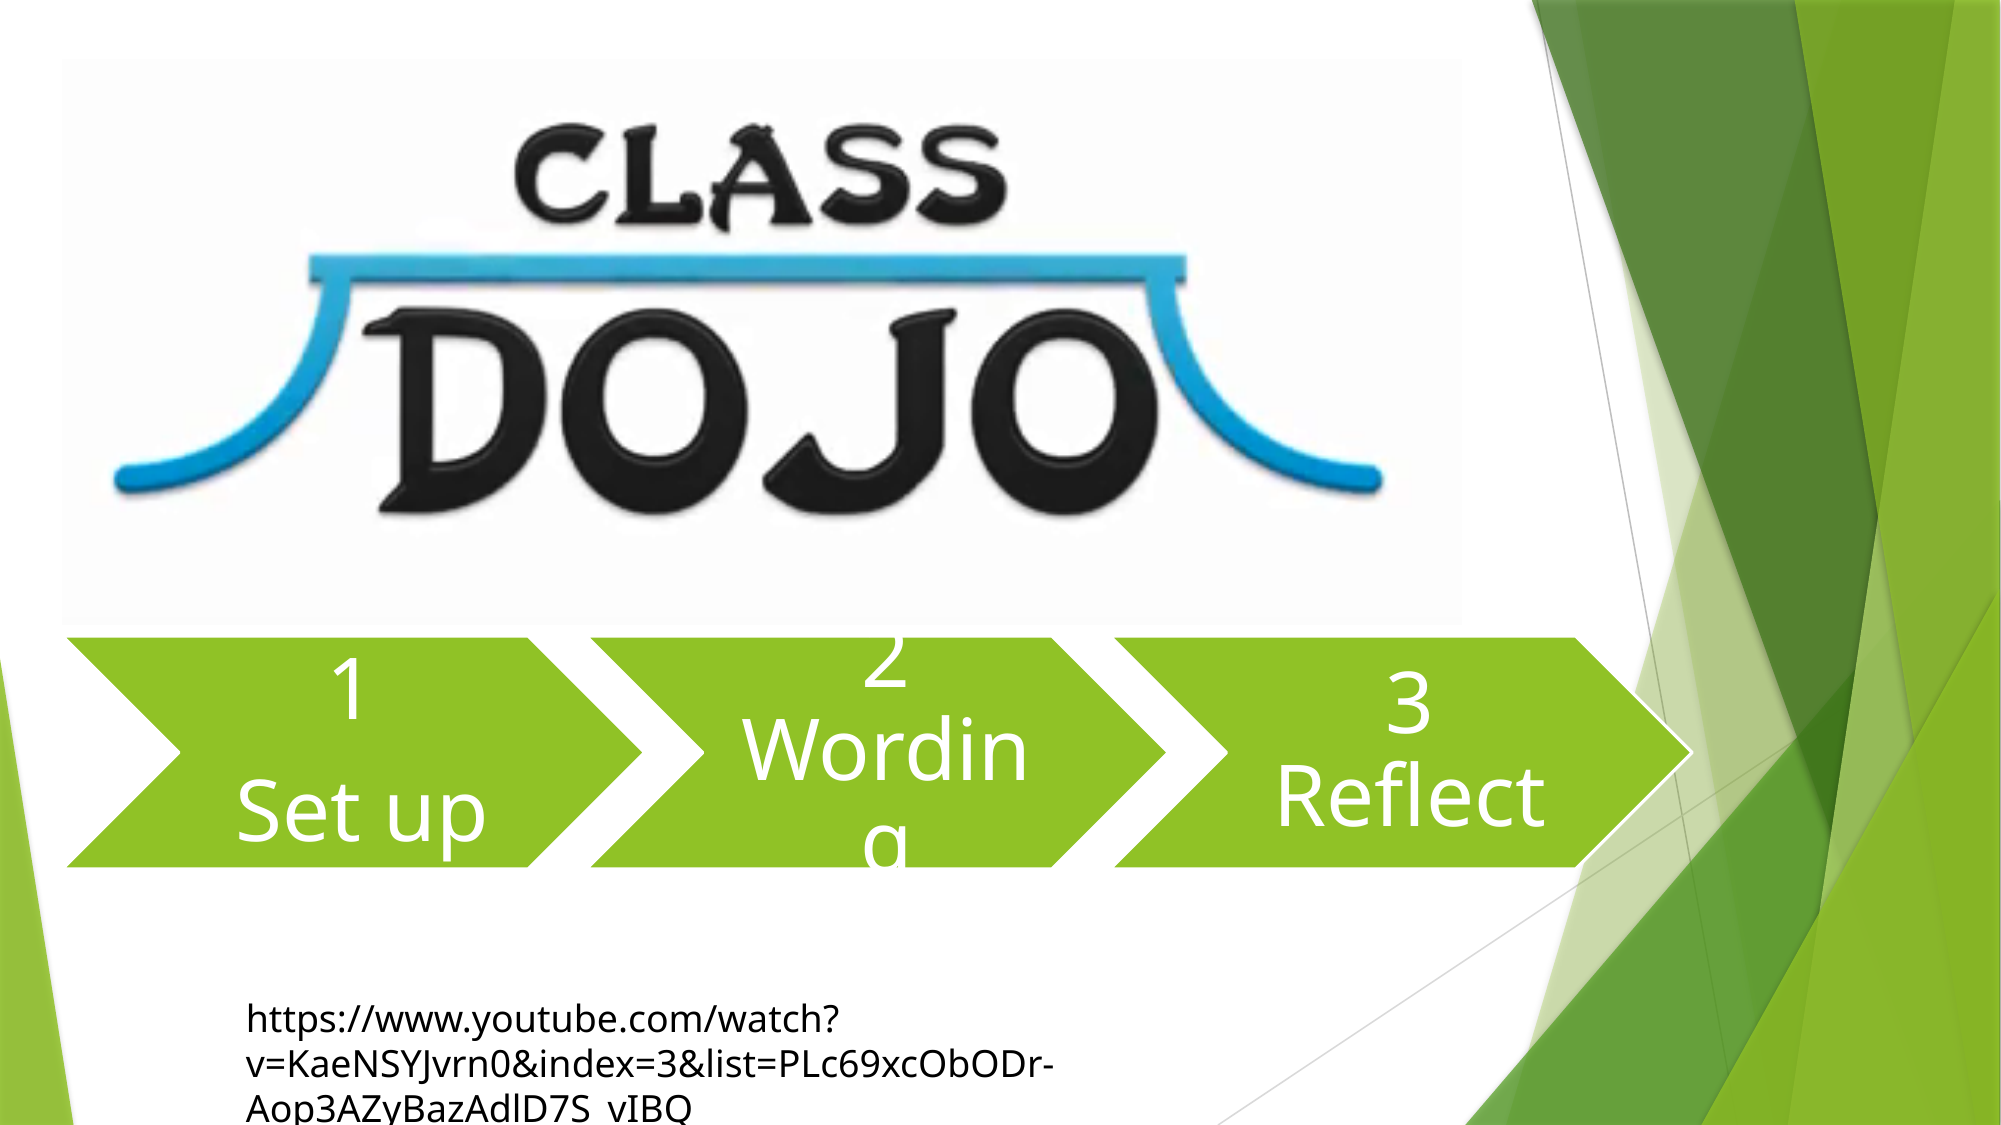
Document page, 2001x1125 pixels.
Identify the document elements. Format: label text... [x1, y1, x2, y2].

text_box https://www.youtube.com/watch?v=KaeNSYJvrn0&index=3&list=PLc69xcObODr-Aop3AZyBazAdlD7S_vIBQ [231, 987, 1231, 1125]
picture [61, 58, 1462, 583]
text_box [61, 583, 1694, 922]
